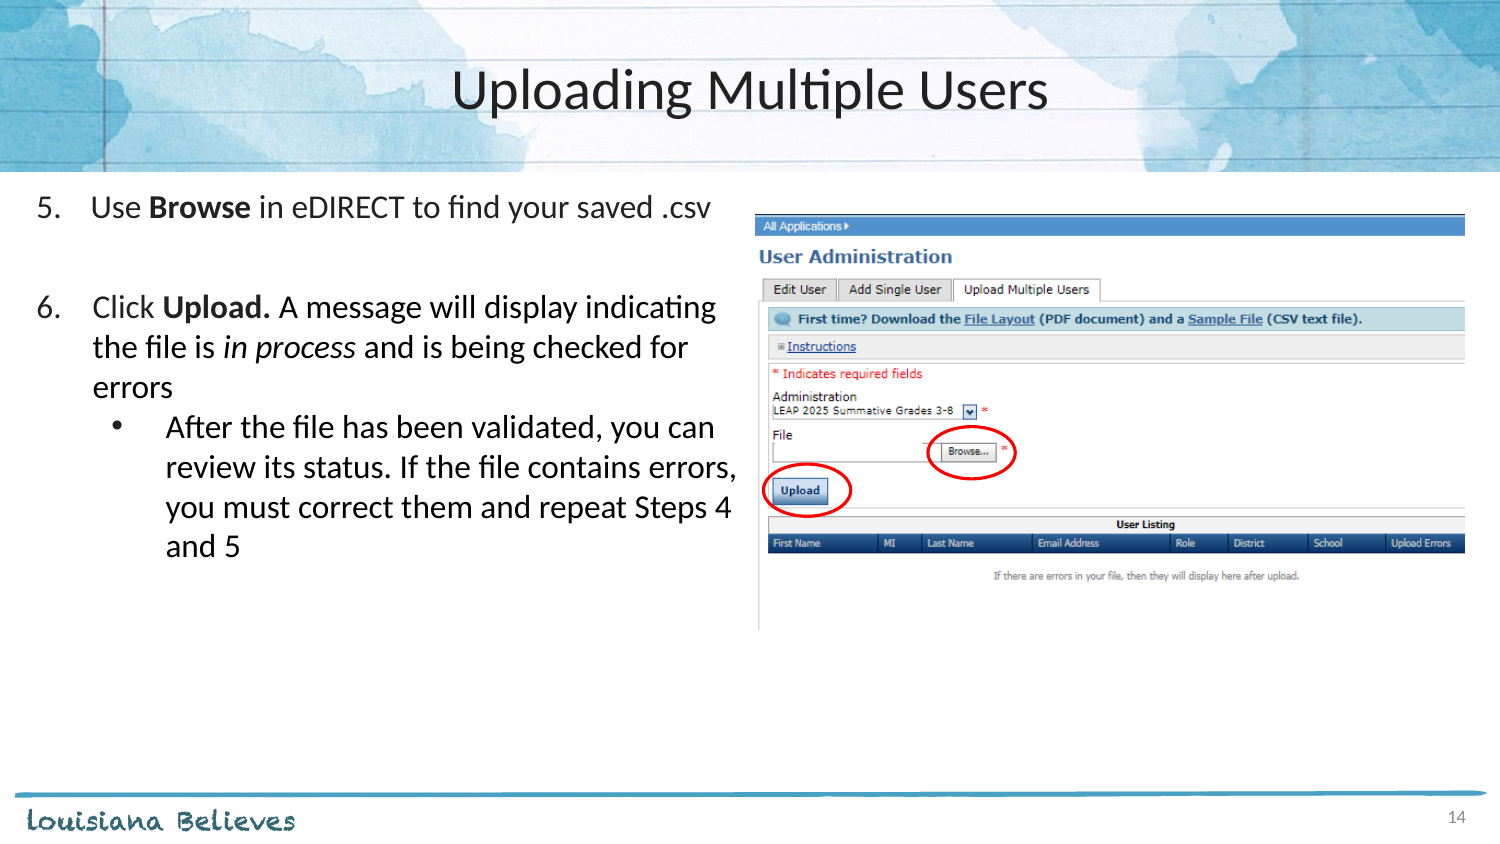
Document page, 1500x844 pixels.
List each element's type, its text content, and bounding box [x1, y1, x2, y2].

picture [0, 786, 1500, 844]
title Uploading Multiple Users [0, 0, 1500, 172]
list Use Browse in eDIRECT to find your saved .csv Click Upload. A message will display indicating the file is in process and is being checked for errors After the file has been validated, you can review its status. If the file contains errors, you must correct them and repeat Steps 4 and 5 [0, 170, 781, 752]
picture [755, 214, 1465, 630]
